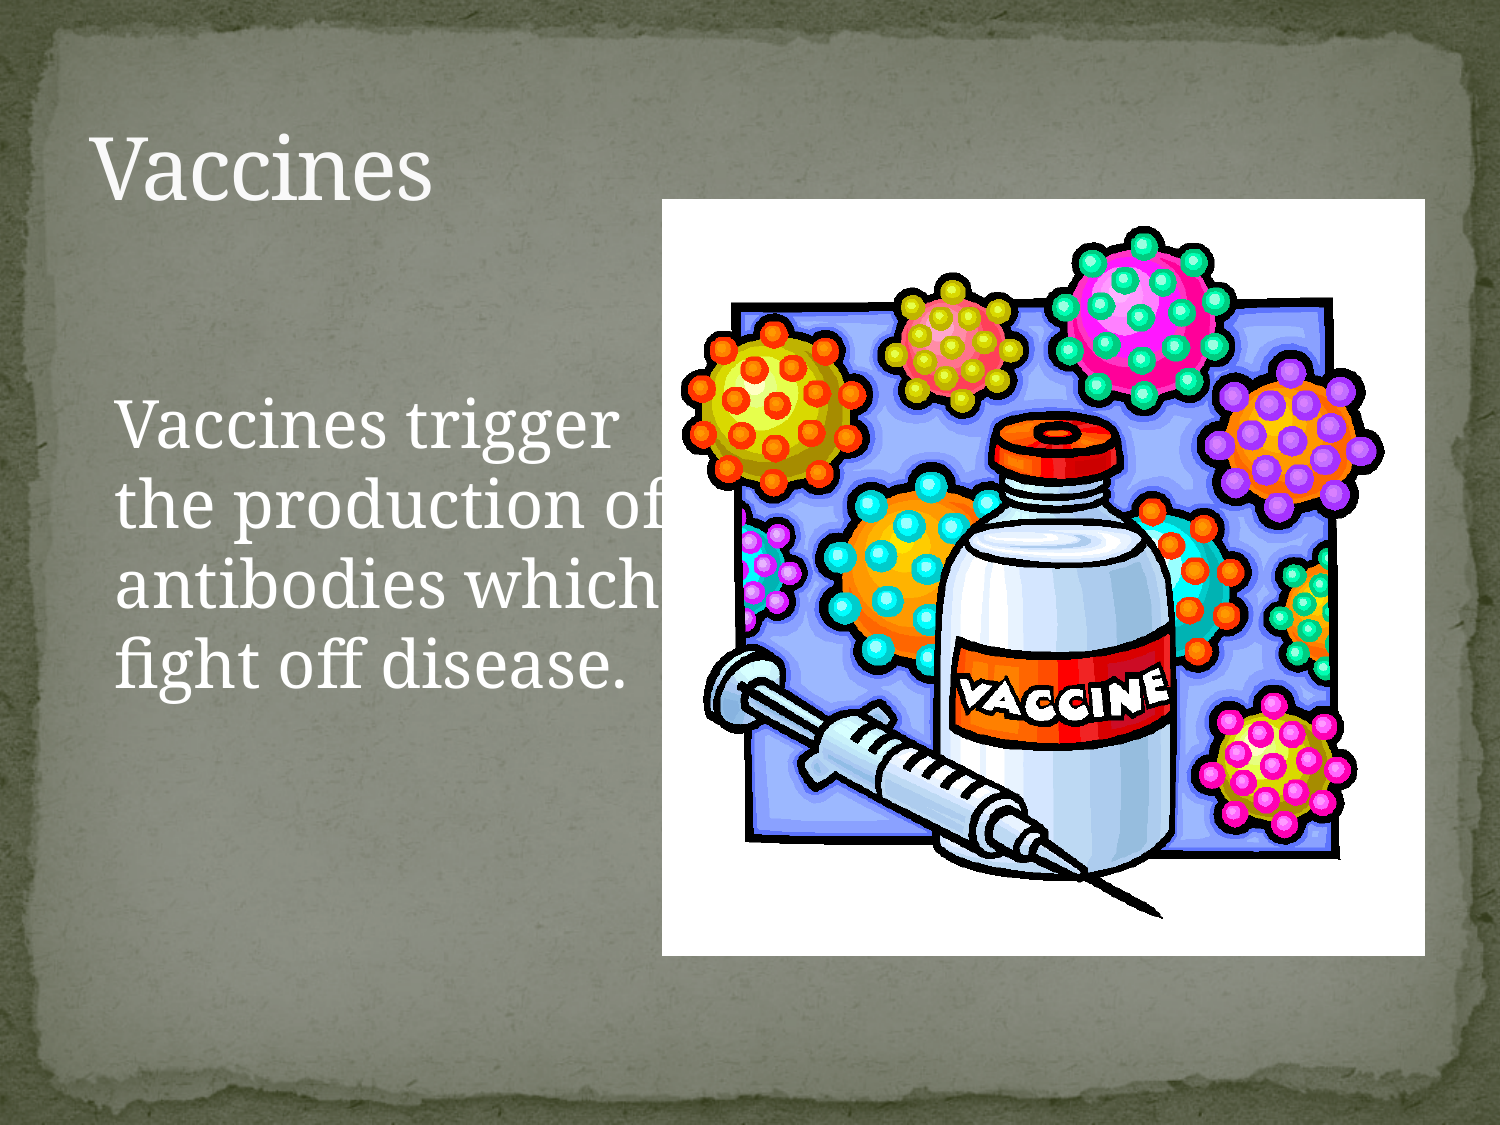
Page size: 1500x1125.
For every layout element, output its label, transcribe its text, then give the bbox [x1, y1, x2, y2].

picture [662, 199, 1426, 956]
text_box Vaccines trigger the production of antibodies which fight off disease. [99, 374, 651, 710]
title Vaccines [74, 24, 1425, 225]
